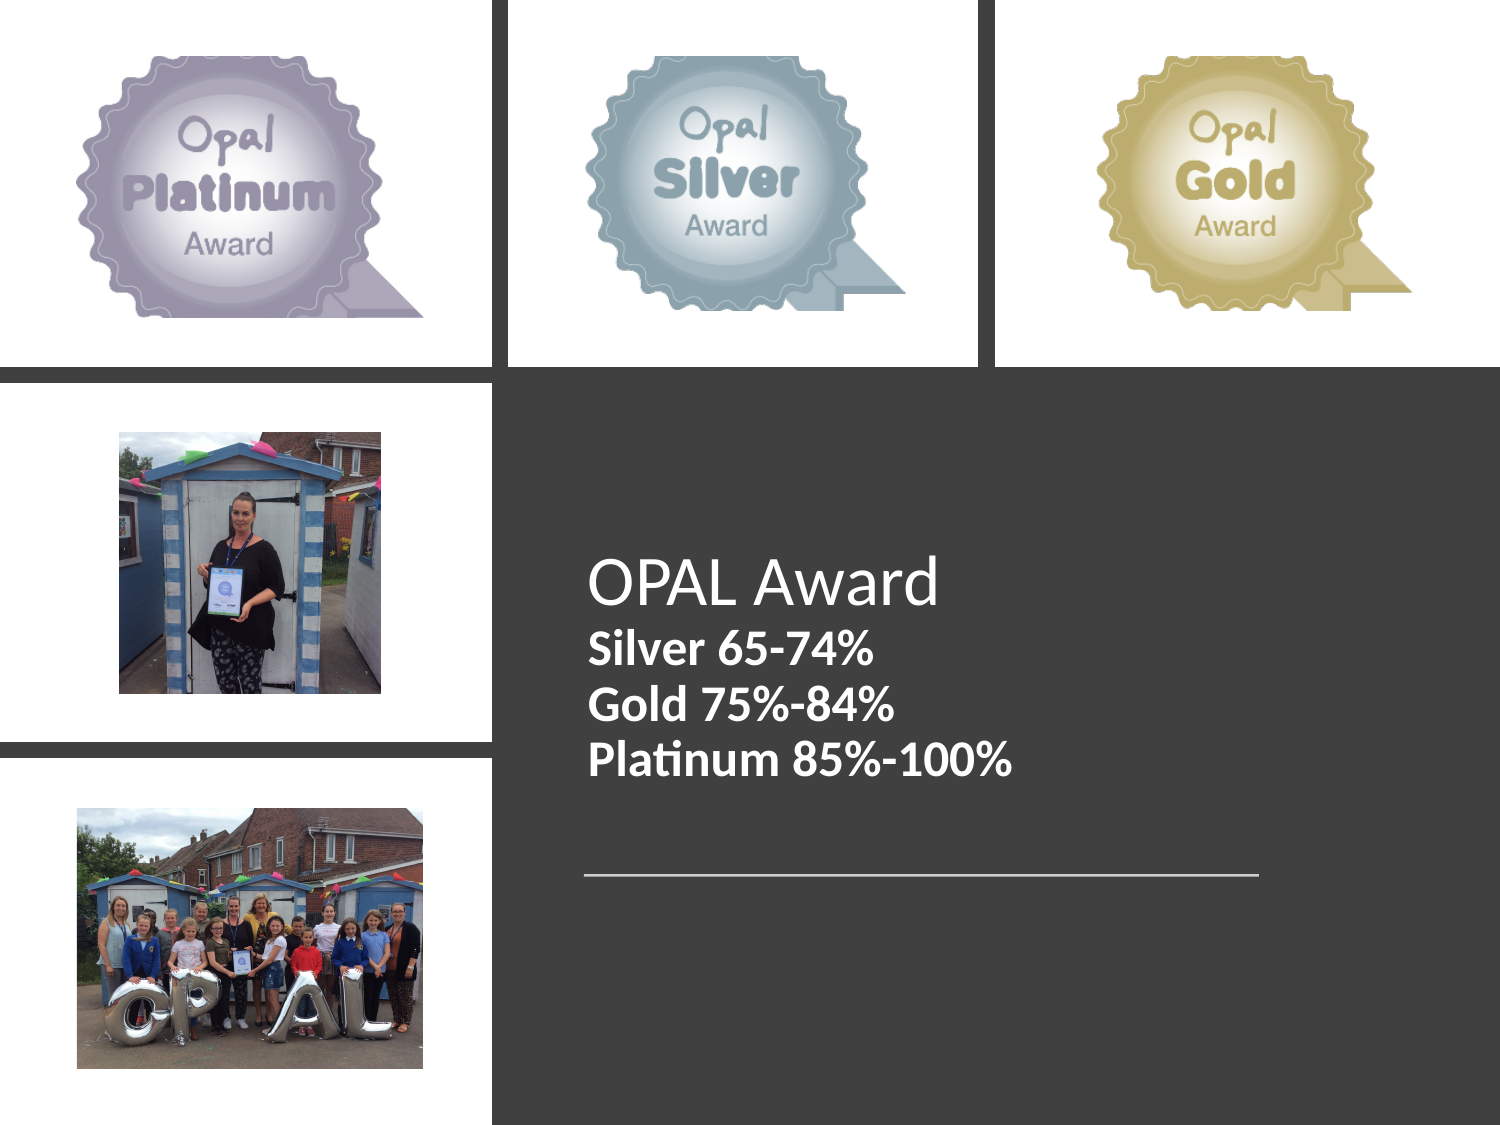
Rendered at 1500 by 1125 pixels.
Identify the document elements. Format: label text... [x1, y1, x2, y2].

picture [569, 56, 909, 311]
title OPAL Award Silver 65-74% Gold 75%-84% Platinum 85%-100% [573, 478, 1369, 858]
picture [76, 808, 424, 1069]
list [75, 56, 424, 318]
picture [119, 432, 381, 694]
text_box [508, 383, 1500, 1125]
picture [1073, 56, 1413, 311]
